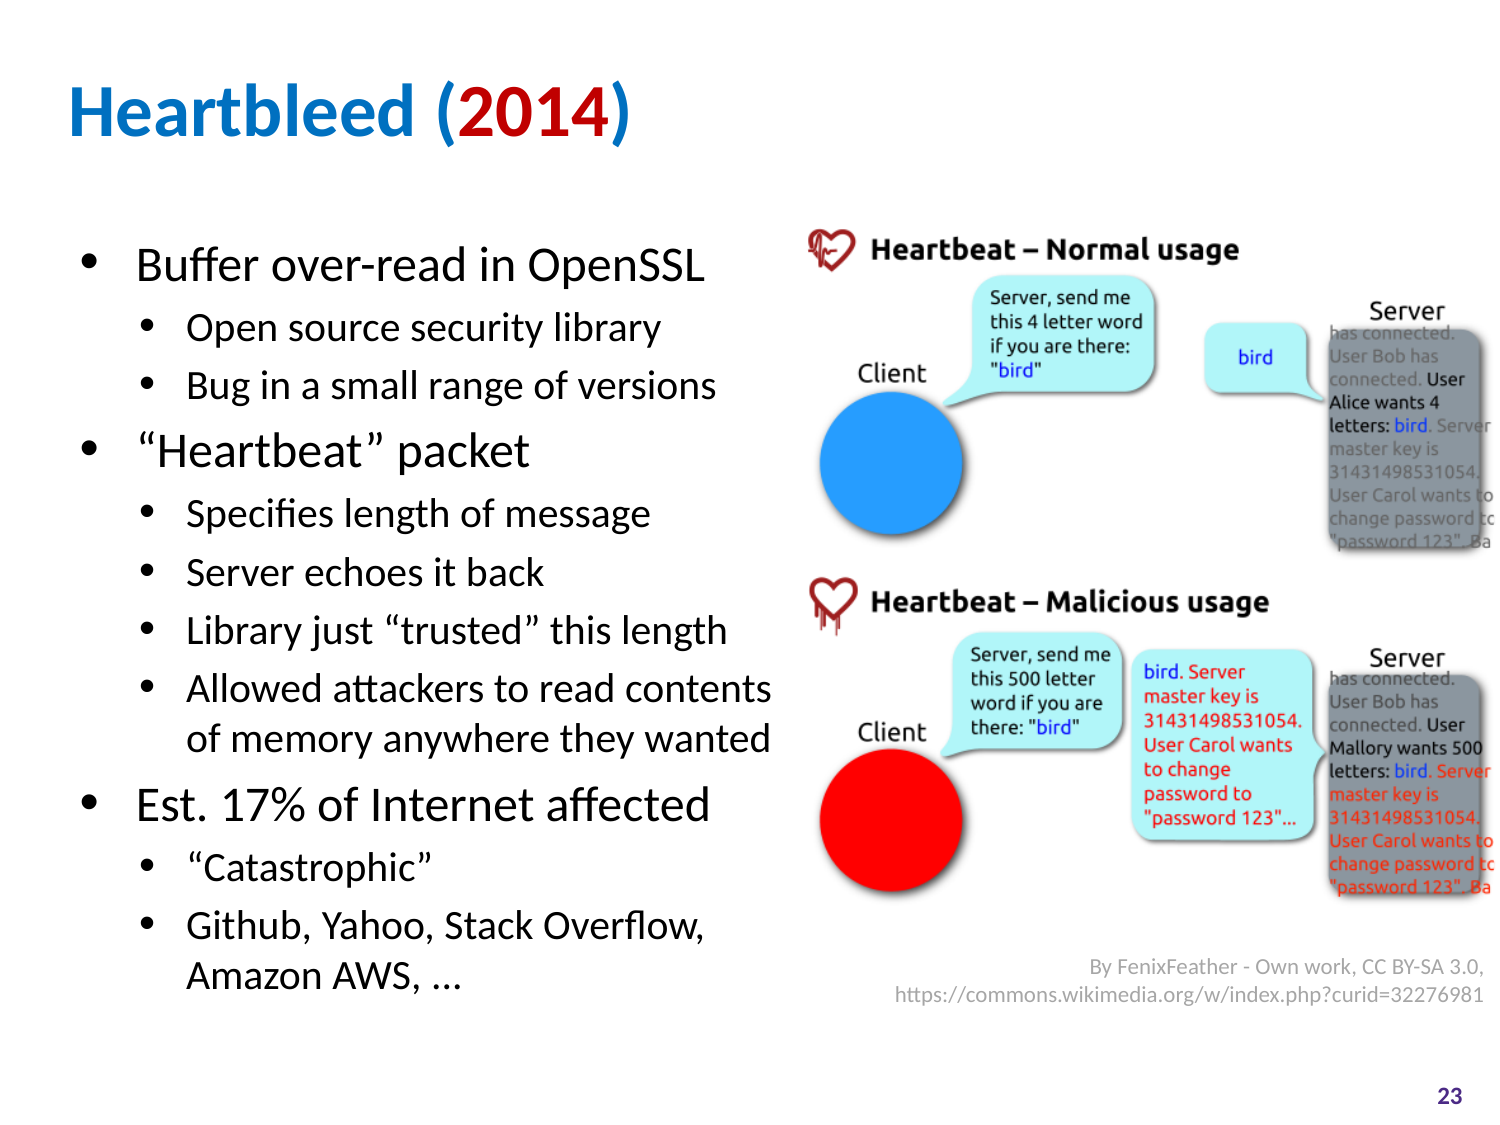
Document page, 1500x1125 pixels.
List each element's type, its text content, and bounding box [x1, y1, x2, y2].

slide_number 23 [1400, 1065, 1500, 1125]
title Heartbleed (2014) [53, 43, 1433, 170]
text_box By FenixFeather - Own work, CC BY-SA 3.0, https://commons.wikimedia.org/w/index.php?curid=32276981 [864, 944, 1500, 1014]
list Buffer over-read in OpenSSL Open source security library Bug in a small range of versions “Heartbeat” packet Specifies length of message Server echoes it back Library just “trusted” this length Allowed attackers to read contents of memory anywhere they wanted Est. 17% of Internet affected “Catastrophic” Github, Yahoo, Stack Overflow, Amazon AWS, ... [64, 223, 800, 1040]
picture [804, 224, 1500, 908]
